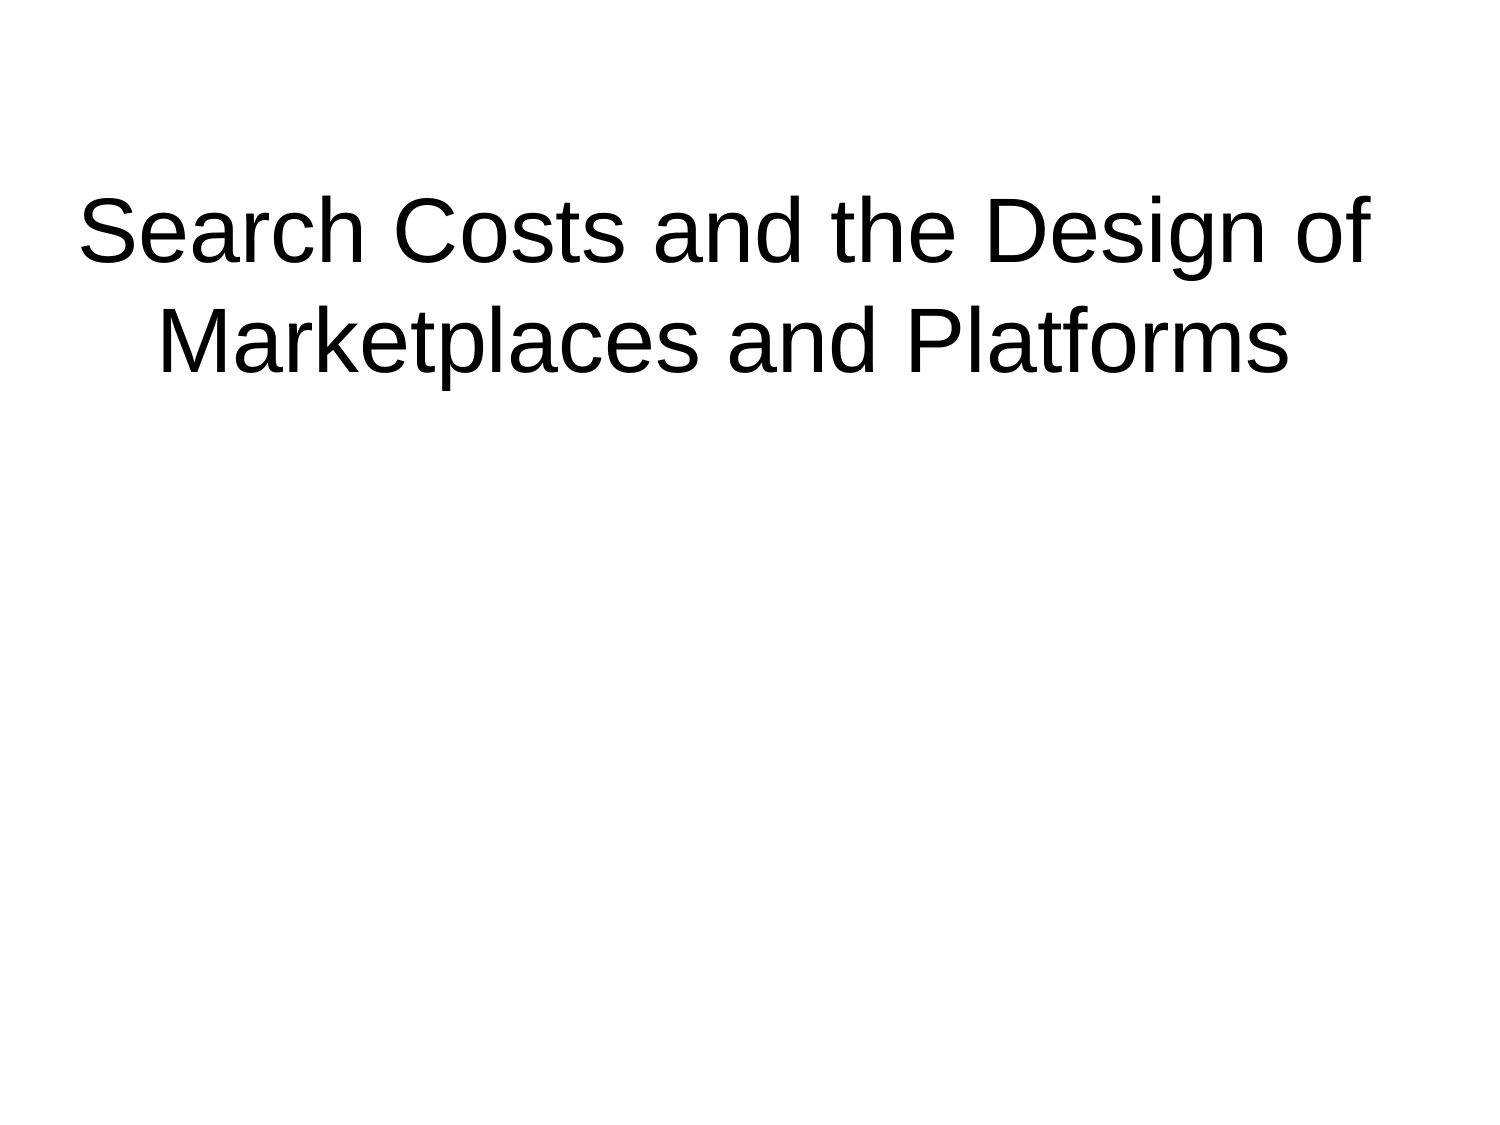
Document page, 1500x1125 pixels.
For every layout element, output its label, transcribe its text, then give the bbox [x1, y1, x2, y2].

title Search Costs and the Design of Marketplaces and Platforms [50, 187, 1400, 375]
